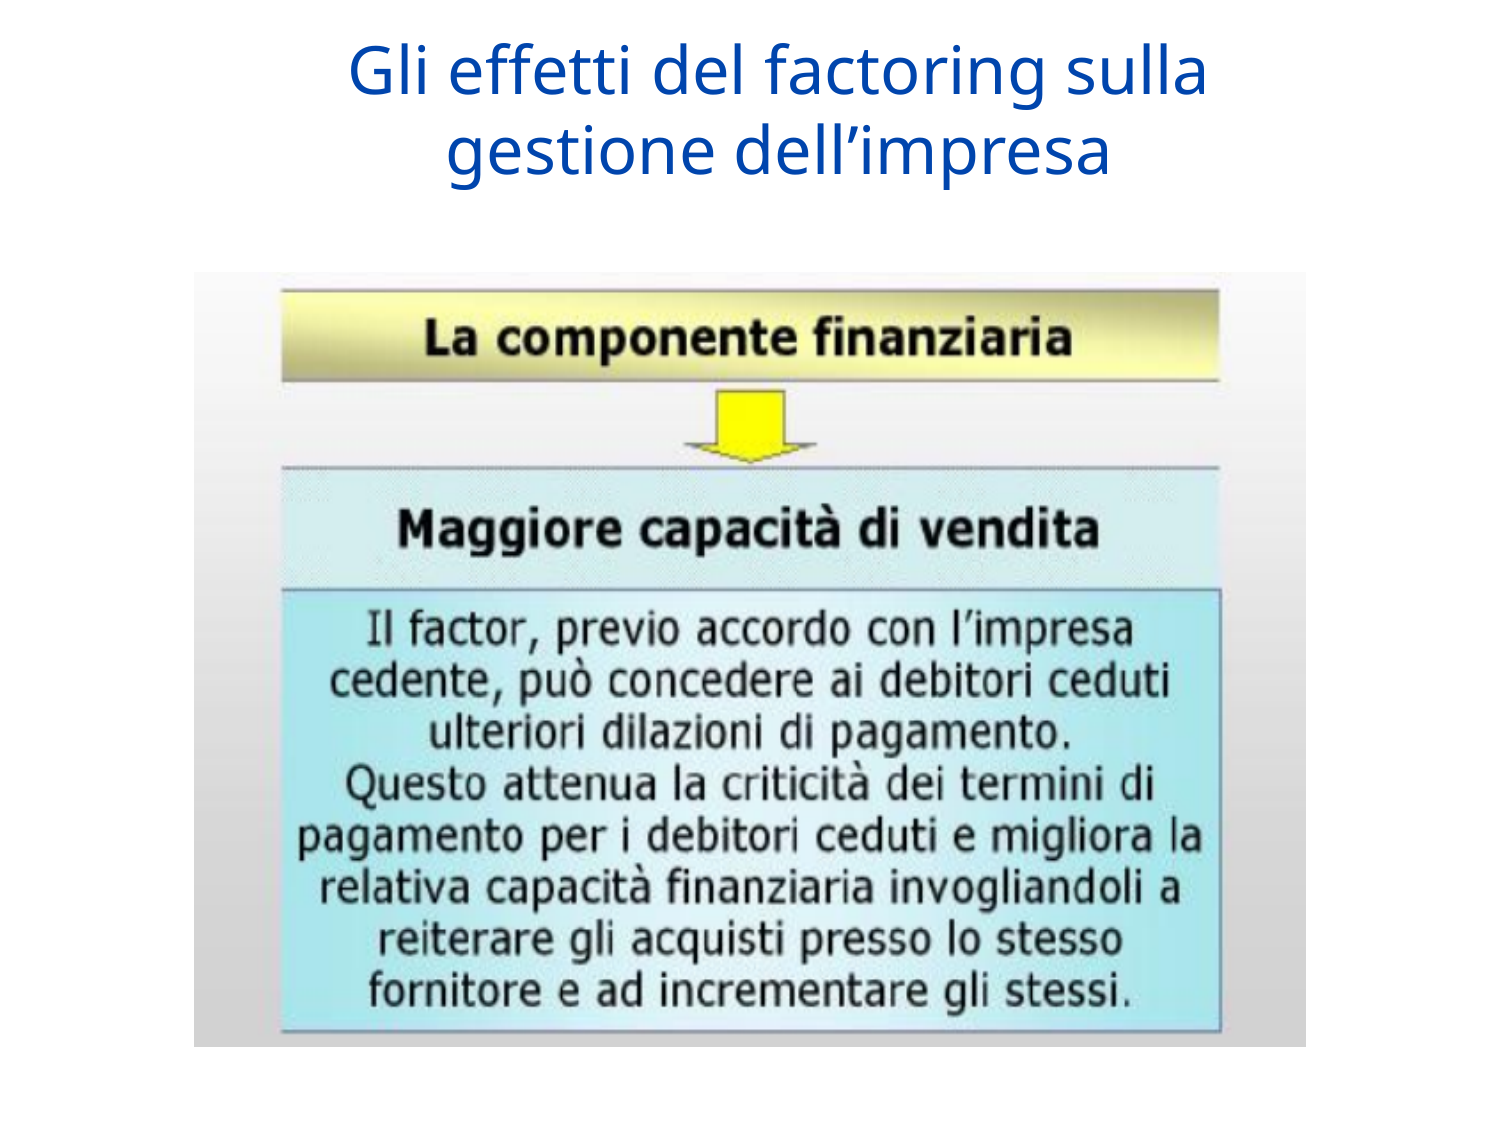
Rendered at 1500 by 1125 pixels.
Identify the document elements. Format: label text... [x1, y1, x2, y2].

picture [194, 272, 1306, 1048]
title Gli effetti del factoring sulla gestione dell’impresa [206, 42, 1353, 173]
